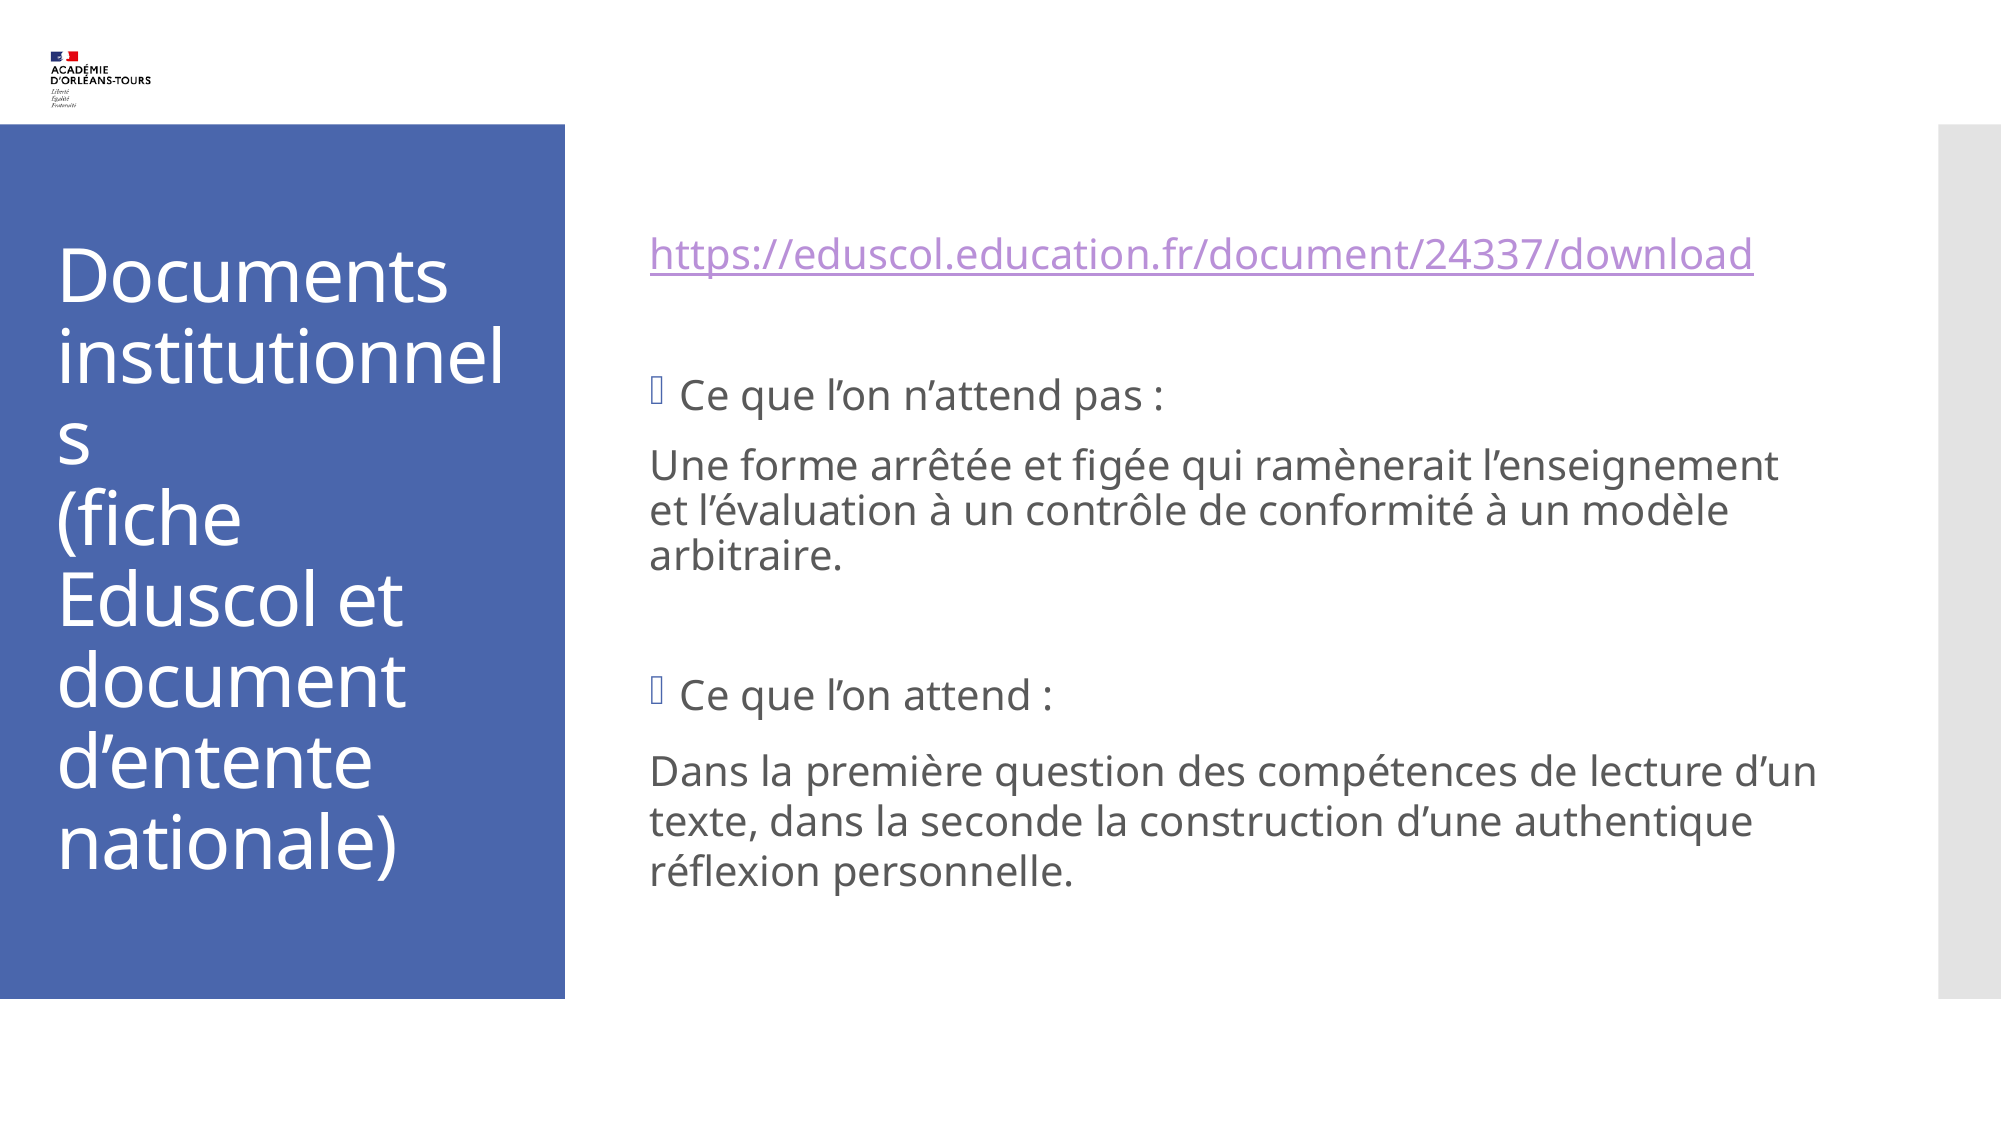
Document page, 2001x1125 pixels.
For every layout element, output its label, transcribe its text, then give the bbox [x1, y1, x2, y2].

list https://eduscol.education.fr/document/24337/download Ce que l’on n’attend pas : Une forme arrêtée et figée qui ramènerait l’enseignement et l’évaluation à un contrôle de conformité à un modèle arbitraire. Ce que l’on attend : Dans la première question des compétences de lecture d’un texte, dans la seconde la construction d’une authentique réflexion personnelle. [634, 141, 1835, 982]
title Documents institutionnels (fiche Eduscol et document d’entente nationale) [41, 184, 525, 940]
picture [41, 41, 161, 117]
